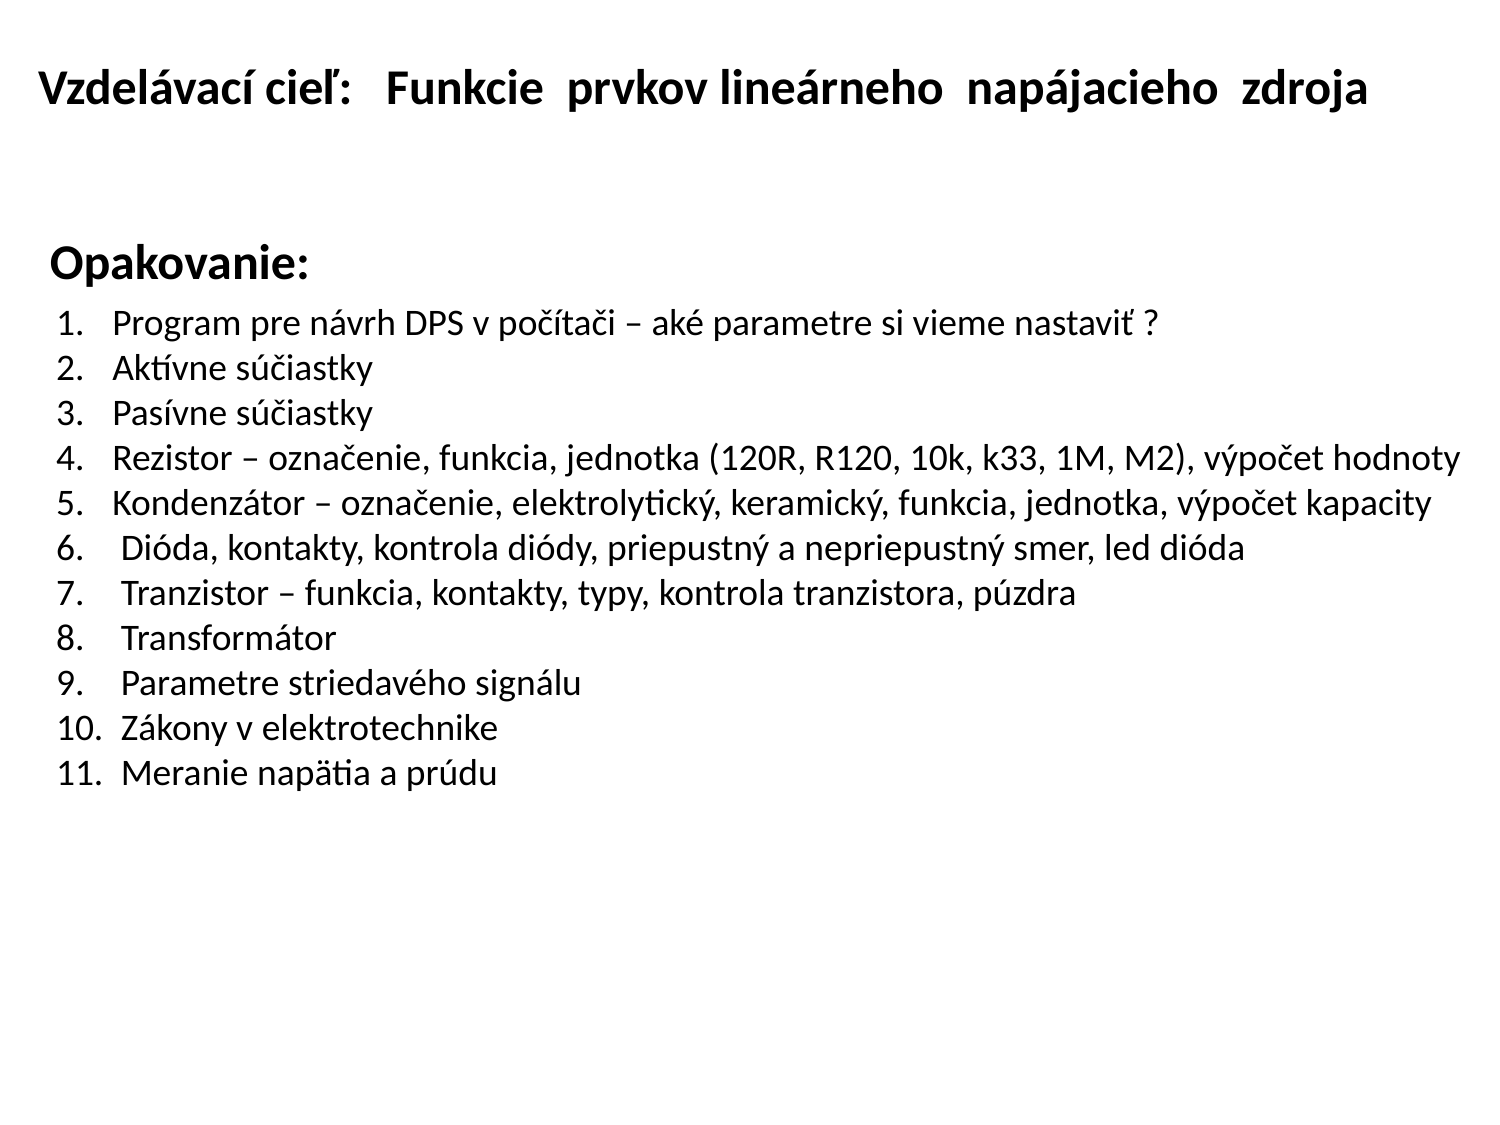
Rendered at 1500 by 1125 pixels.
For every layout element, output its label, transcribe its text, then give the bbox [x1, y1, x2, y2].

text_box Program pre návrh DPS v počítači – aké parametre si vieme nastaviť ? Aktívne súčiastky Pasívne súčiastky Rezistor – označenie, funkcia, jednotka (120R, R120, 10k, k33, 1M, M2), výpočet hodnoty Kondenzátor – označenie, elektrolytický, keramický, funkcia, jednotka, výpočet kapacity Dióda, kontakty, kontrola diódy, priepustný a nepriepustný smer, led dióda Tranzistor – funkcia, kontakty, typy, kontrola tranzistora, púzdra Transformátor Parametre striedavého signálu Zákony v elektrotechnike Meranie napätia a prúdu [41, 246, 1500, 801]
text_box Vzdelávací cieľ: Funkcie prvkov lineárneho napájacieho zdroja [23, 46, 1500, 122]
text_box Opakovanie: [35, 222, 1442, 298]
